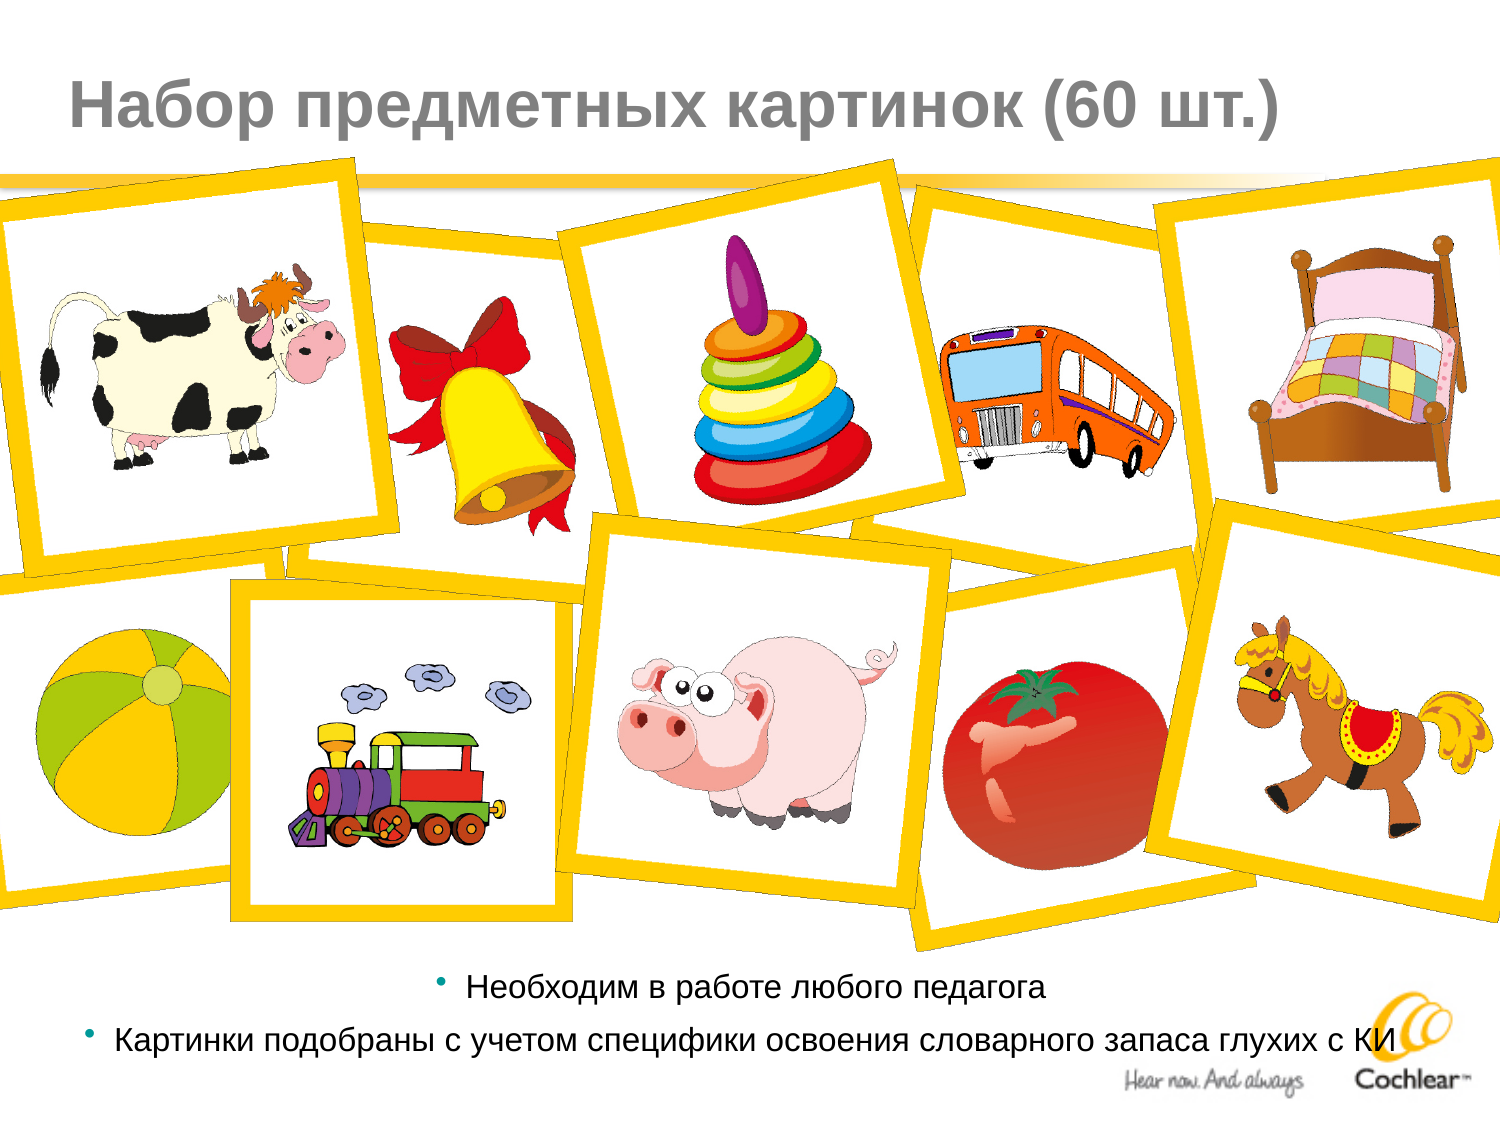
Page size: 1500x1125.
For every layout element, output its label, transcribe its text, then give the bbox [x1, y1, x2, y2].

title Набор предметных картинок (60 шт.) [52, 6, 1404, 195]
list Необходим в работе любого педагога Картинки подобраны с учетом специфики освоения словарного запаса глухих с КИ [23, 965, 1460, 1095]
picture [0, 156, 1500, 952]
picture [1103, 967, 1500, 1125]
